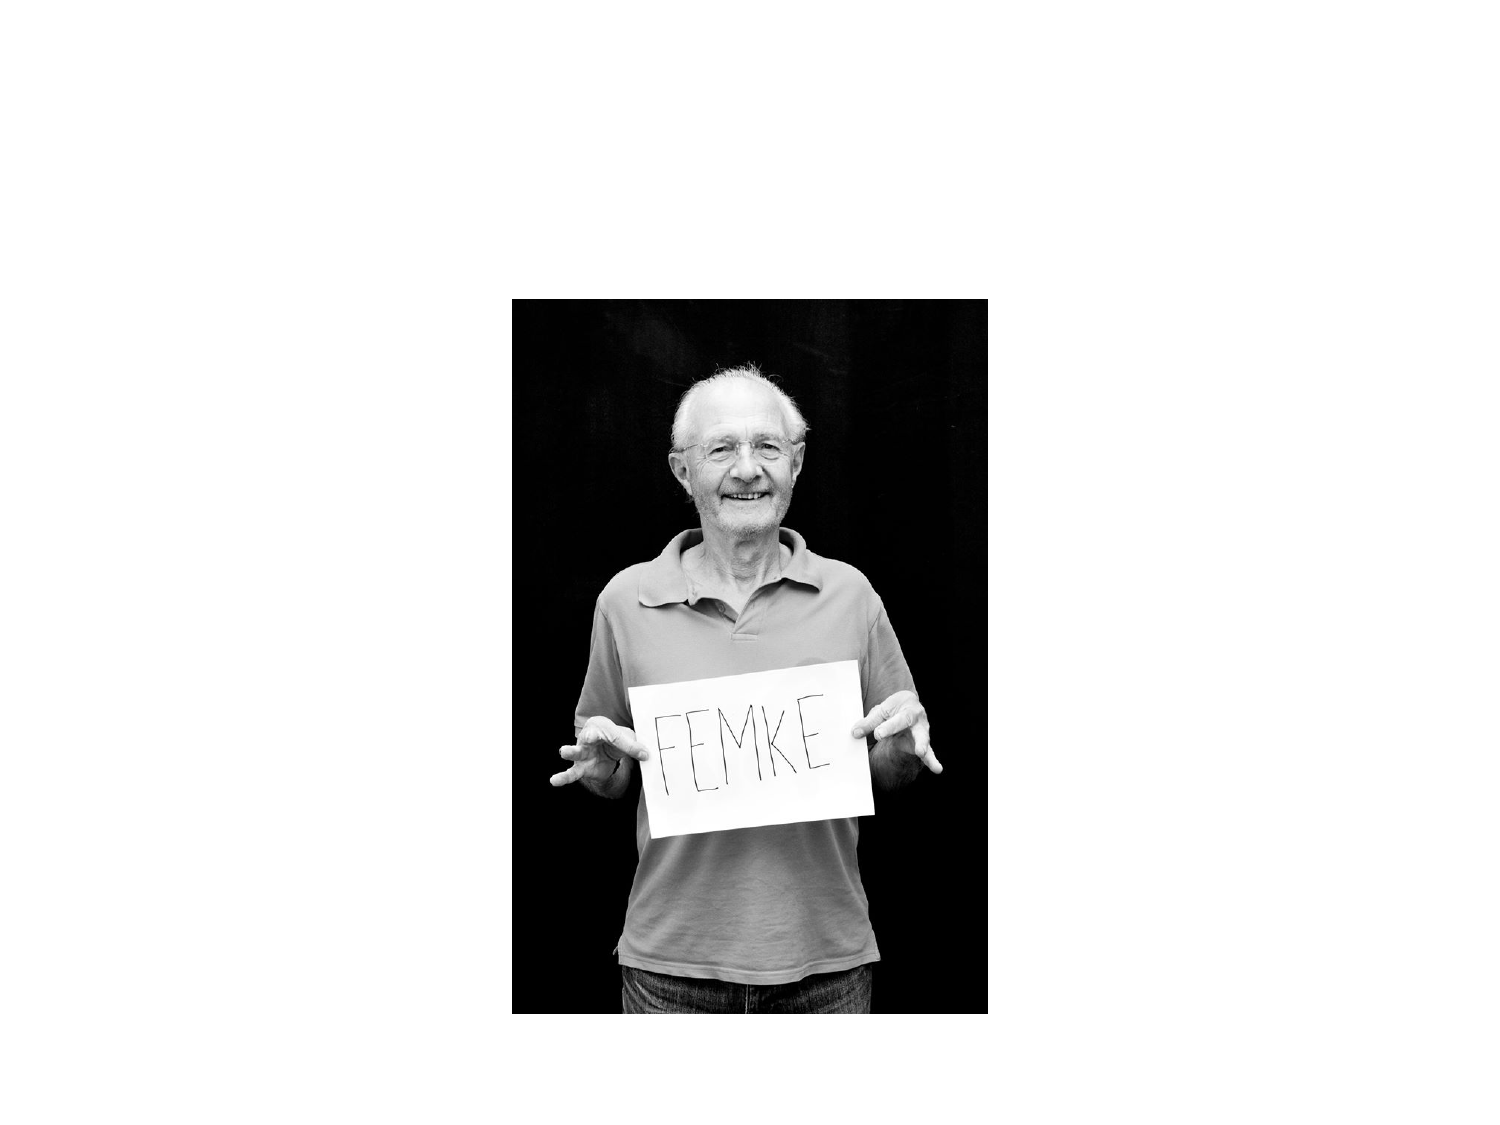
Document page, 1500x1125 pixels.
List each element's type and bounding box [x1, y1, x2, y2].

list [511, 299, 988, 1014]
